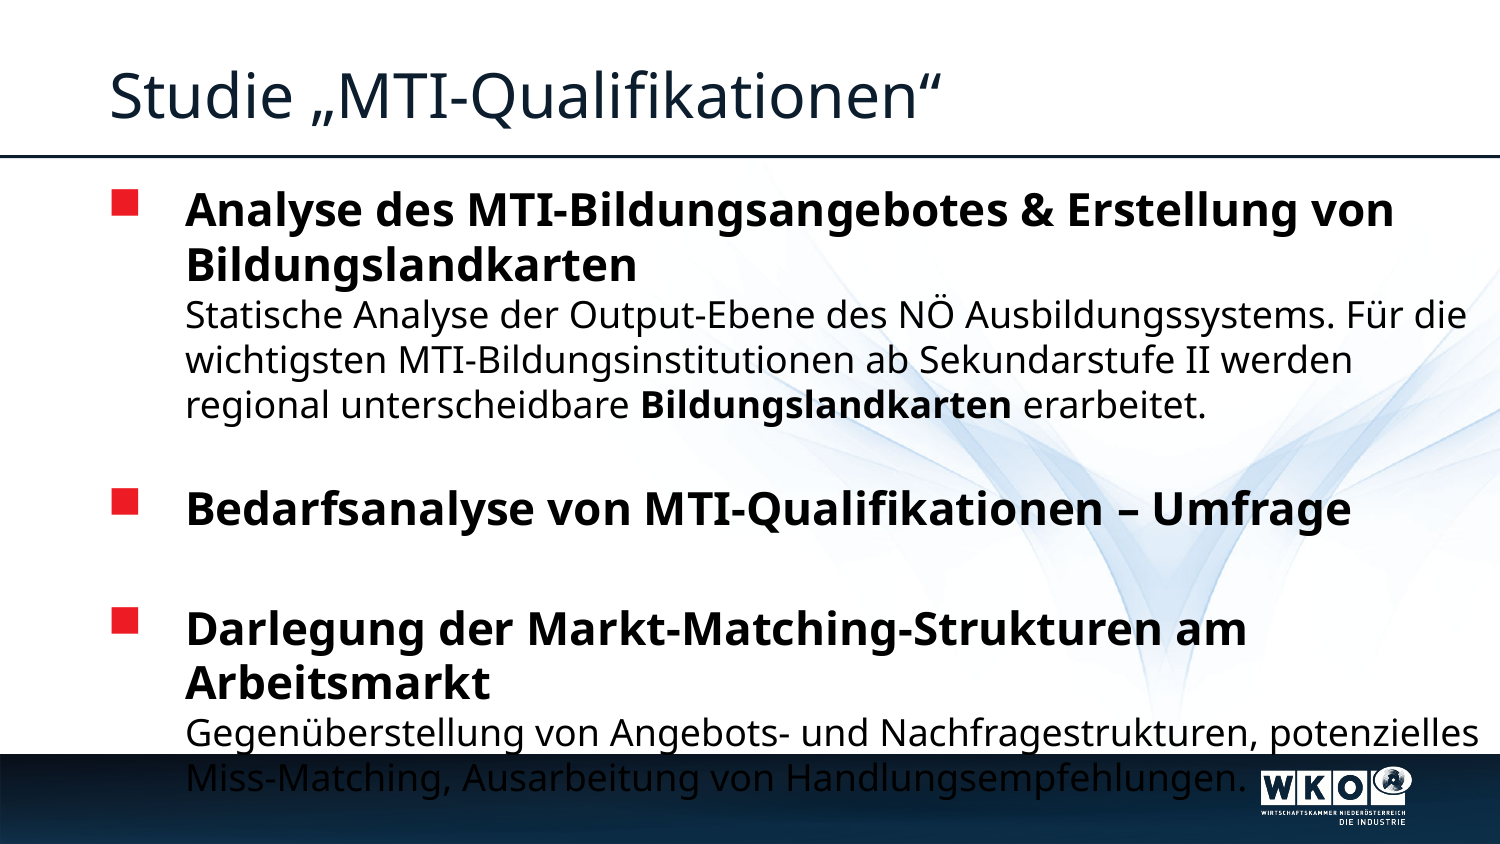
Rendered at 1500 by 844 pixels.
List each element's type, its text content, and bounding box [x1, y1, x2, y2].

title Studie „MTI-Qualifikationen“ [93, 23, 1407, 139]
list Analyse des MTI-Bildungsangebotes & Erstellung von Bildungslandkarten Statische Analyse der Output-Ebene des NÖ Ausbildungssystems. Für die wichtigsten MTI-Bildungsinstitutionen ab Sekundarstufe II werden regional unterscheidbare Bildungslandkarten erarbeitet. Bedarfsanalyse von MTI-Qualifikationen – Umfrage Darlegung der Markt-Matching-Strukturen am Arbeitsmarkt Gegenüberstellung von Angebots- und Nachfragestrukturen, potenzielles Miss-Matching, Ausarbeitung von Handlungsempfehlungen. [92, 173, 1500, 732]
picture [0, 0, 1500, 155]
picture [0, 159, 1500, 844]
